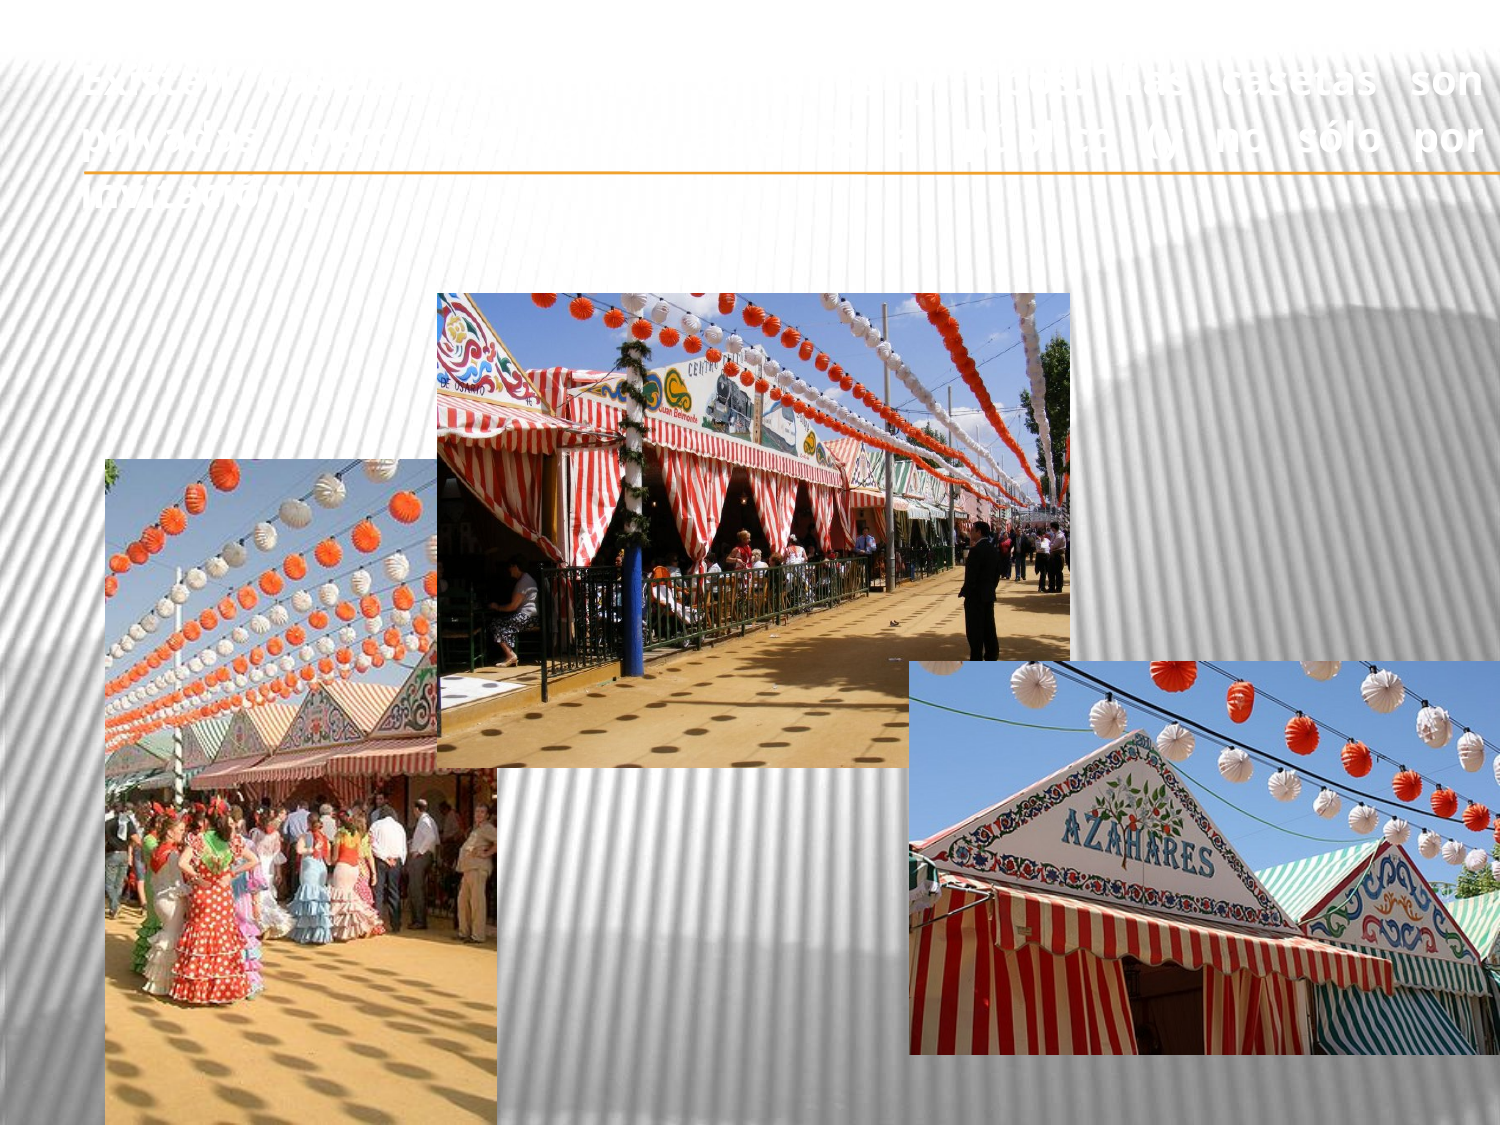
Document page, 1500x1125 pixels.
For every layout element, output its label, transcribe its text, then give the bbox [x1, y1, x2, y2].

table_header Existen casetas de varios tamaños y tipos. Las casetas son privadas, pero hay varios abiertos al público (y no sólo por invitación). [65, 43, 1500, 235]
picture [0, 0, 1500, 1125]
